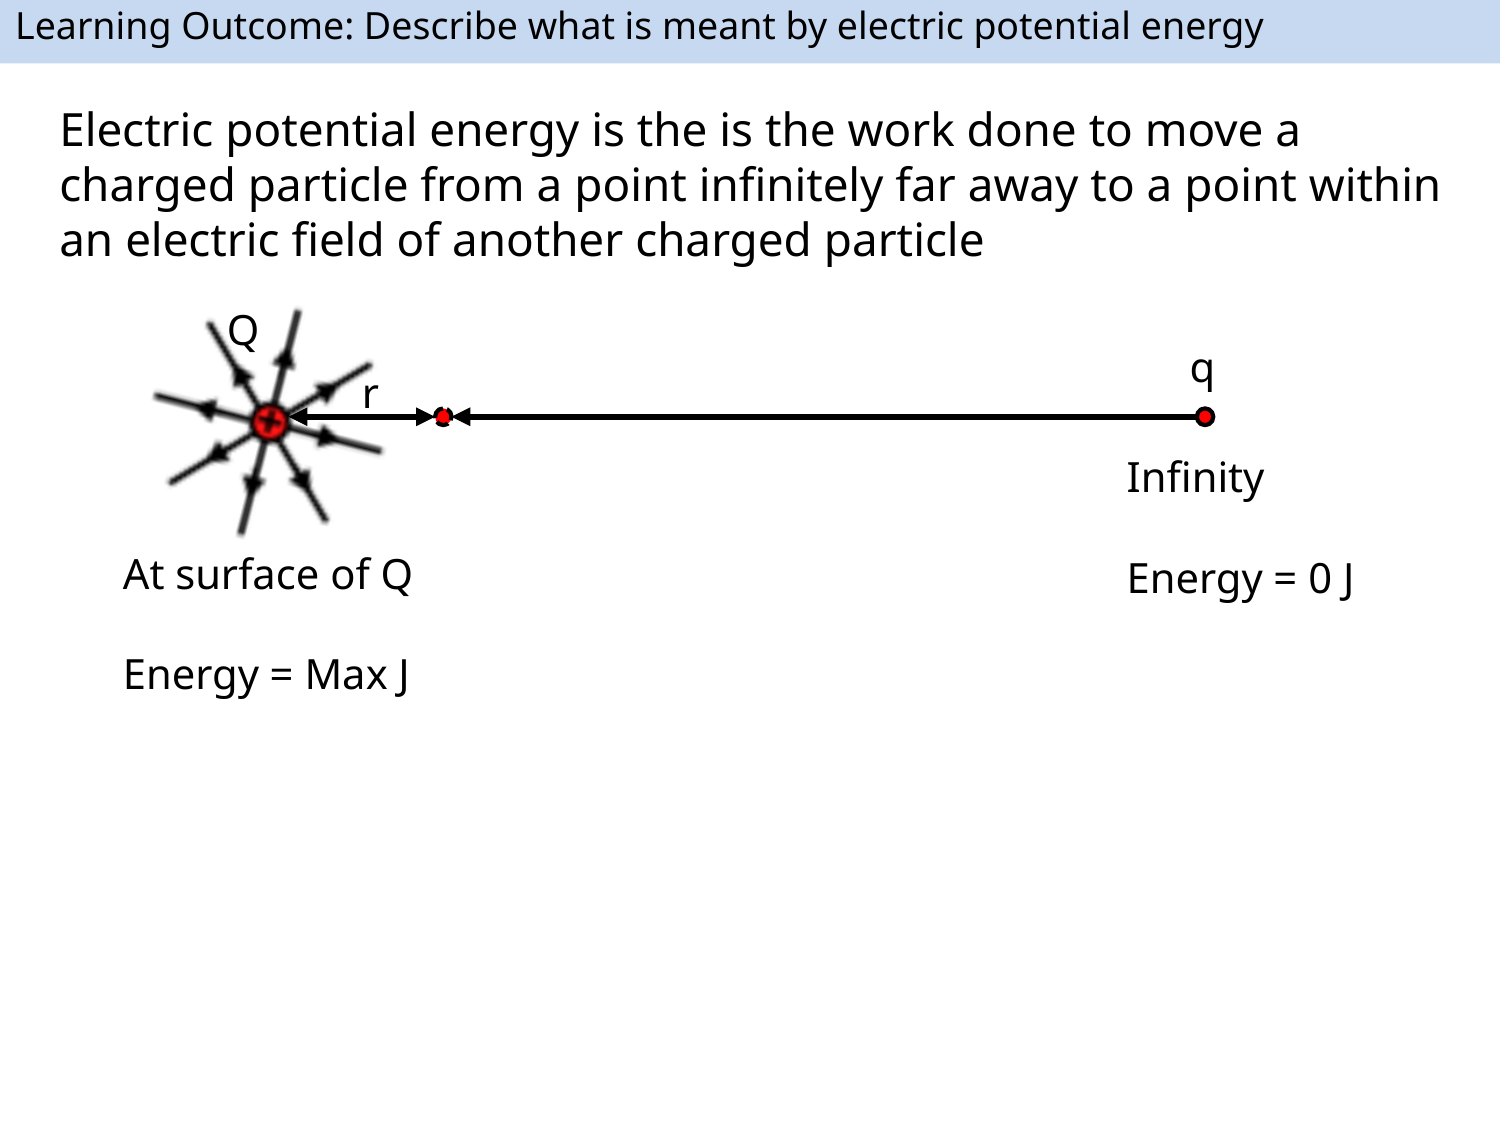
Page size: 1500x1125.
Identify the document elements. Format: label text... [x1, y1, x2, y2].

text_box Electric potential energy is the is the work done to move a charged particle from a point infinitely far away to a point within an electric field of another charged particle [44, 92, 1461, 273]
text_box At surface of Q Energy = Max J [108, 540, 499, 706]
text_box [433, 406, 454, 428]
text_box Learning Outcome: Describe what is meant by electric potential energy [0, 0, 1500, 64]
text_box Infinity Energy = 0 J [1111, 443, 1420, 609]
text_box q [1174, 333, 1236, 399]
picture [108, 257, 435, 550]
text_box [1195, 406, 1216, 428]
